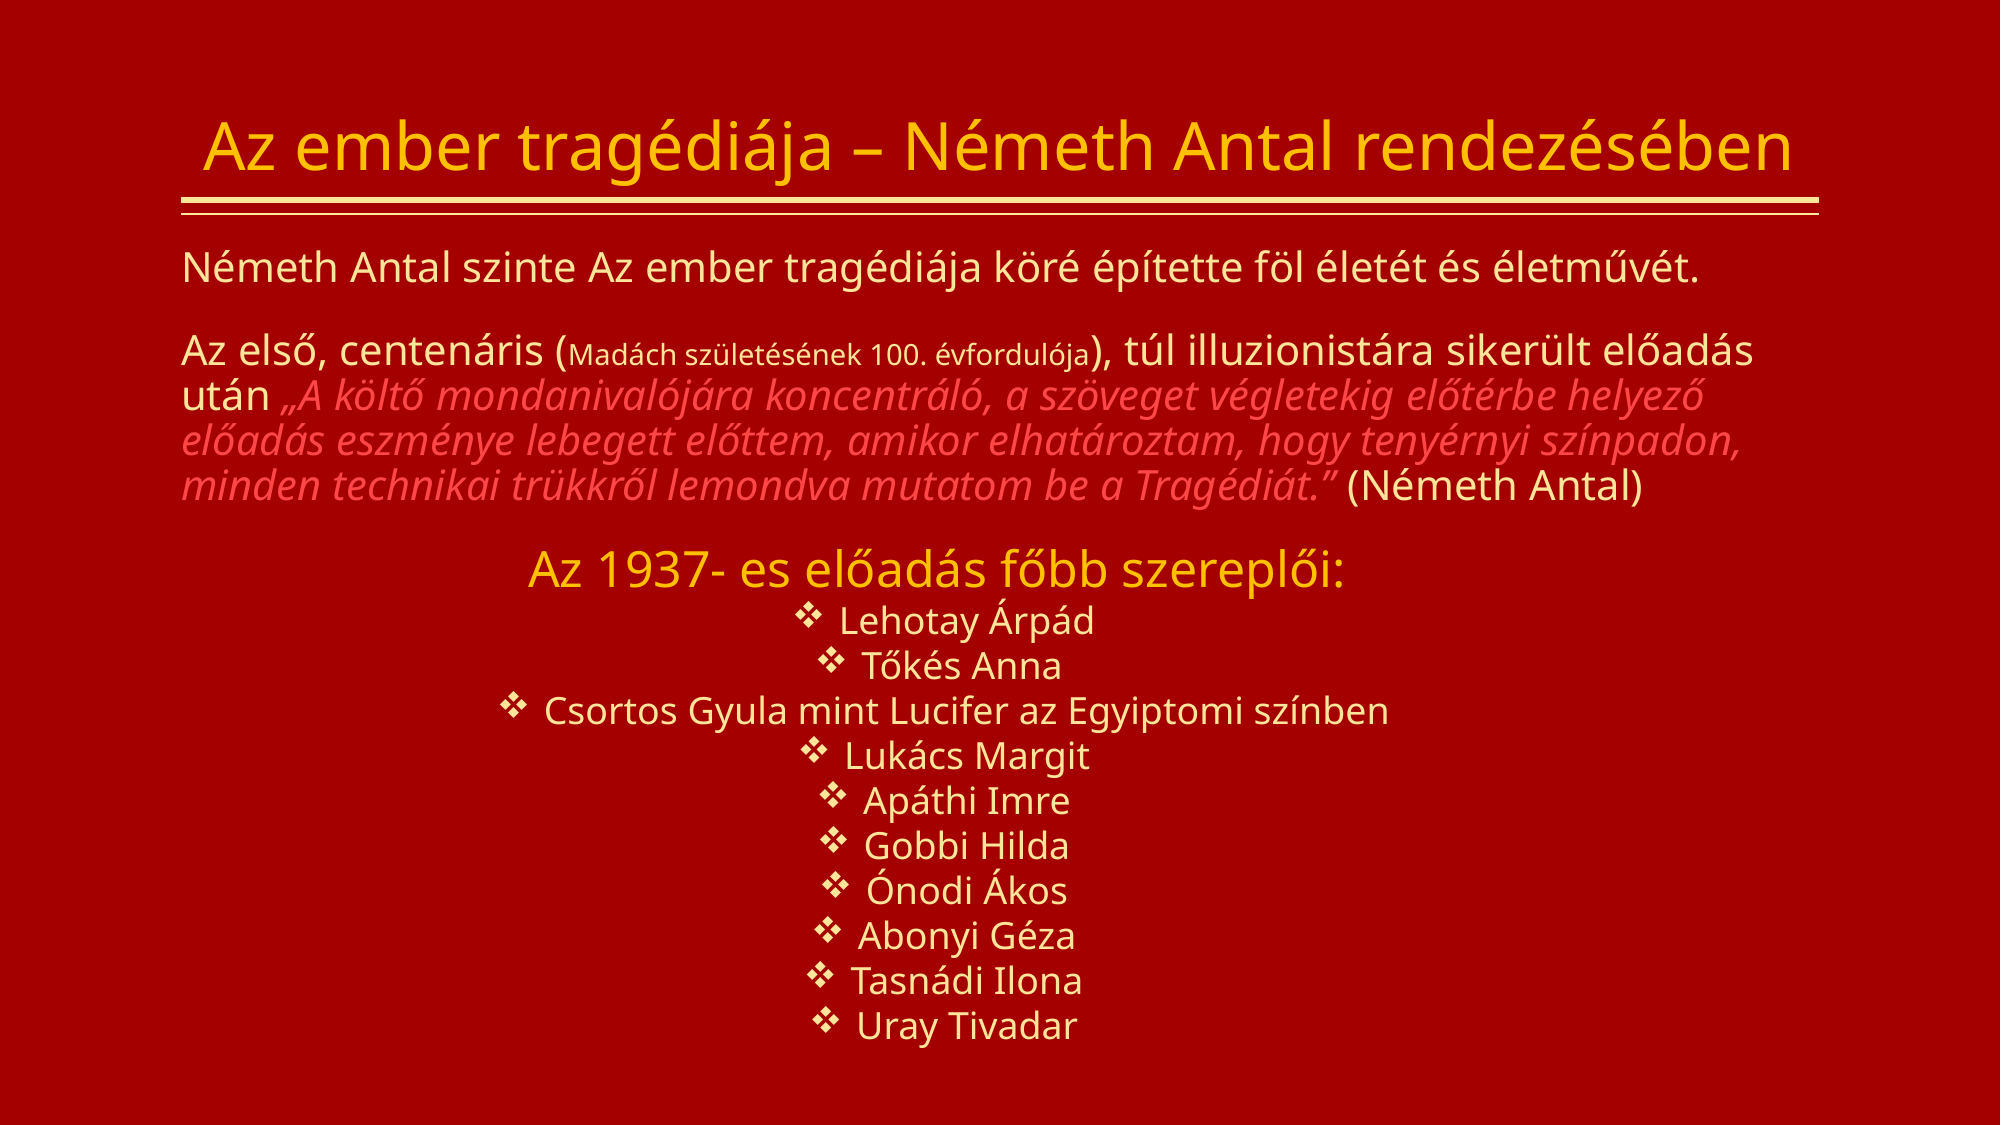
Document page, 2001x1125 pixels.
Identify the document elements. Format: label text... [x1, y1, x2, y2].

list Németh Antal szinte Az ember tragédiája köré építette föl életét és életművét. Az első, centenáris (Madách születésének 100. évfordulója), túl illuzionistára sikerült előadás után „A költő mondanivalójára koncentráló, a szöveget végletekig előtérbe helyező előadás eszménye lebegett előttem, amikor elhatároztam, hogy tenyérnyi színpadon, minden technikai trükkről lemondva mutatom be a Tragédiát.” (Németh Antal) [181, 239, 1836, 577]
title Az ember tragédiája – Németh Antal rendezésében [181, 12, 1819, 193]
text_box Az 1937- es előadás főbb szereplői: Lehotay Árpád Tőkés Anna Csortos Gyula mint Lucifer az Egyiptomi színben Lukács Margit Apáthi Imre Gobbi Hilda Ónodi Ákos Abonyi Géza Tasnádi Ilona Uray Tivadar [440, 529, 1447, 1100]
